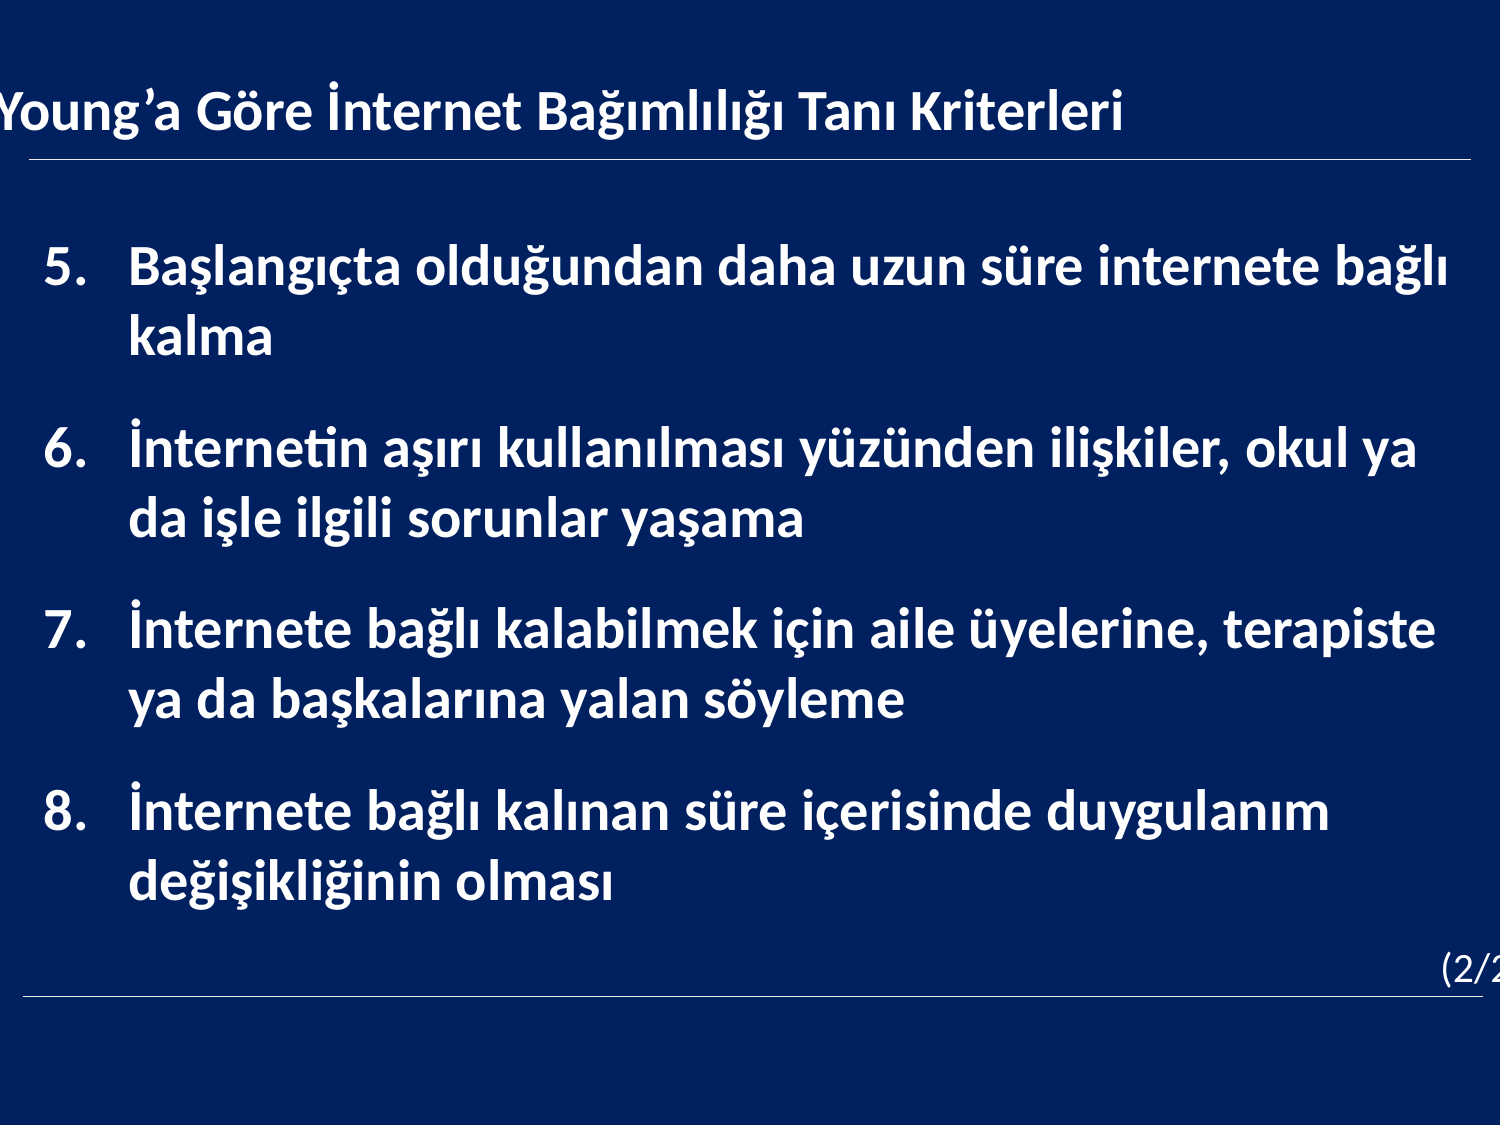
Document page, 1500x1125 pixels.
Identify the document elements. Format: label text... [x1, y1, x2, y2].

text_box Başlangıçta olduğundan daha uzun süre internete bağlı kalma İnternetin aşırı kullanılması yüzünden ilişkiler, okul ya da işle ilgili sorunlar yaşama İnternete bağlı kalabilmek için aile üyelerine, terapiste ya da başkalarına yalan söyleme İnternete bağlı kalınan süre içerisinde duygulanım değişikliğinin olması [28, 219, 1471, 920]
text_box (2/2) [1309, 933, 1500, 999]
text_box Young’a Göre İnternet Bağımlılığı Tanı Kriterleri [0, 64, 1257, 150]
